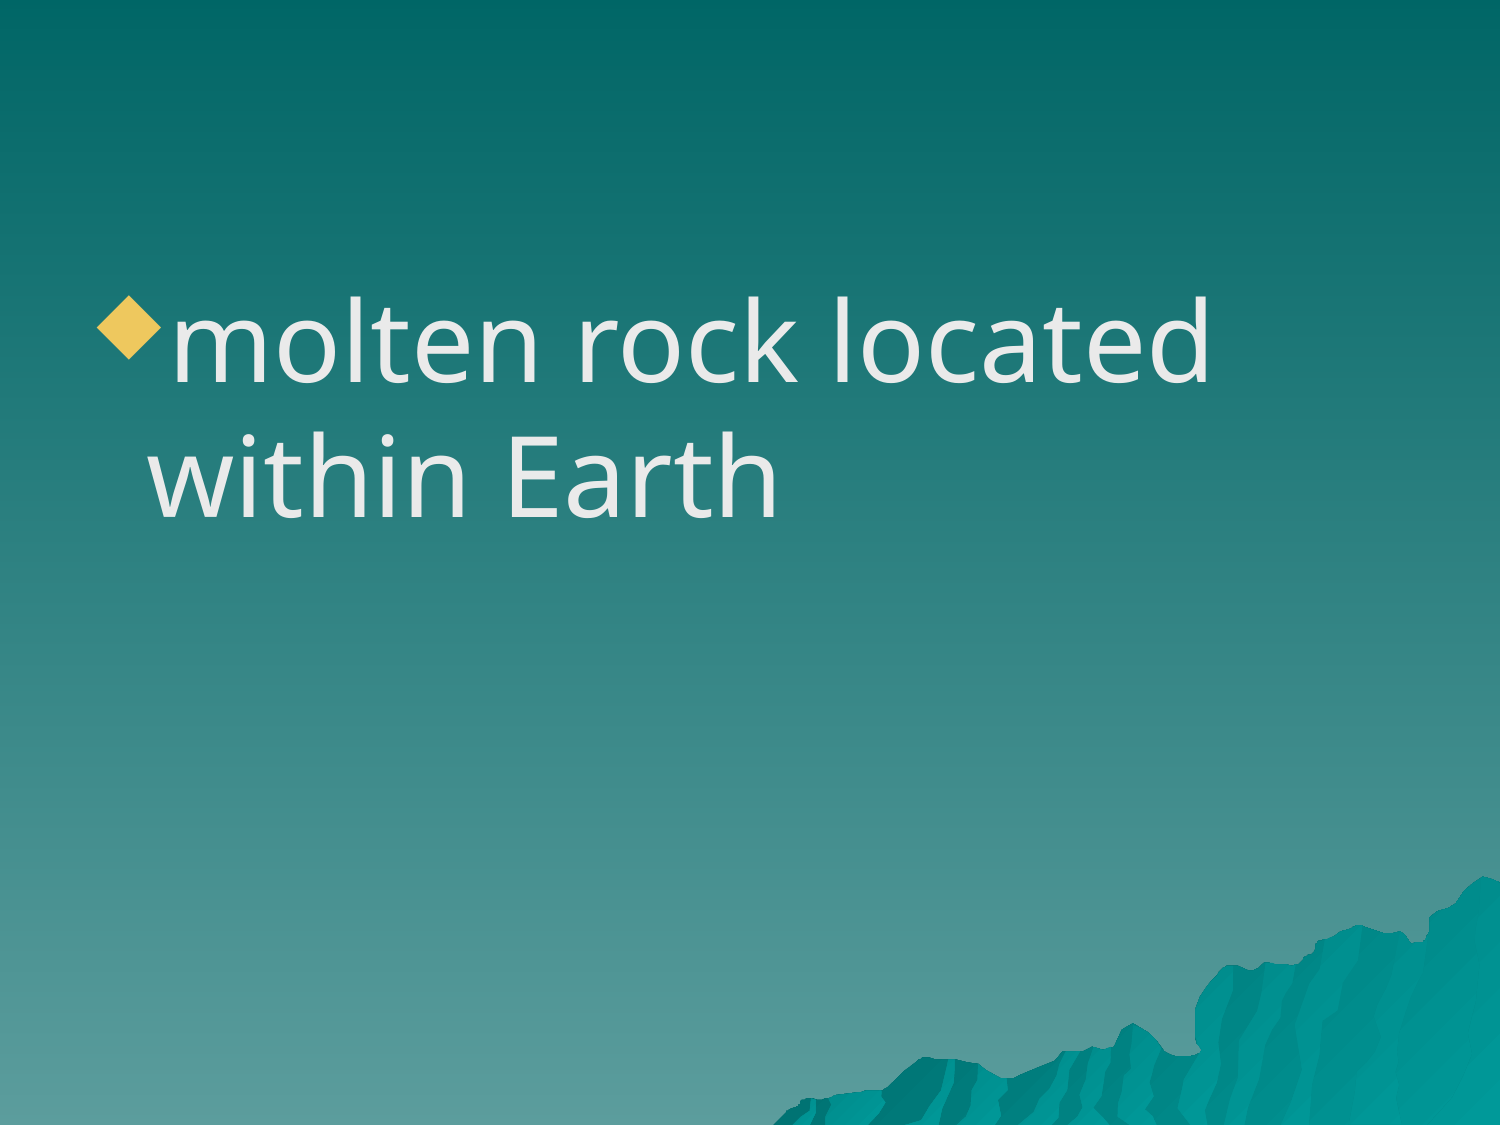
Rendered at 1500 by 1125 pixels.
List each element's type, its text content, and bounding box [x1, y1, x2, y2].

list molten rock located within Earth [75, 262, 1425, 1006]
